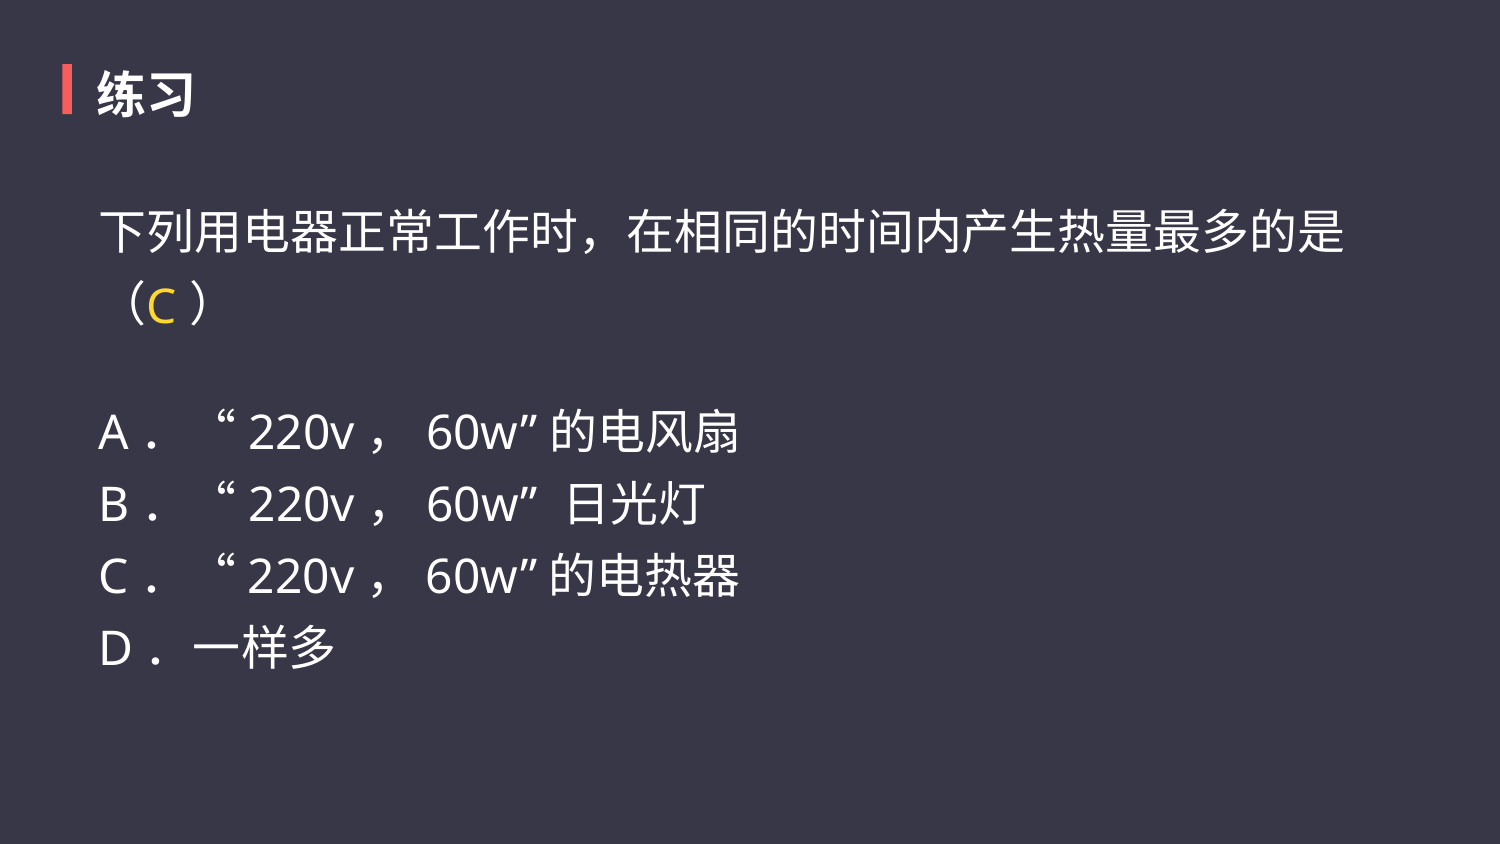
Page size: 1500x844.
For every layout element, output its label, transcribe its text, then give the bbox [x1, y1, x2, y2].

text_box C [146, 260, 1499, 333]
text_box [62, 64, 72, 115]
text_box 练习 [96, 48, 1499, 124]
text_box 下列用电器正常工作时，在相同的时间内产生热量最多的是 （ ） A．“220v，60w”的电风扇 B．“220v，60w” 日光灯 C．“220v，60w”的电热器 D．一样多 [98, 187, 1357, 675]
